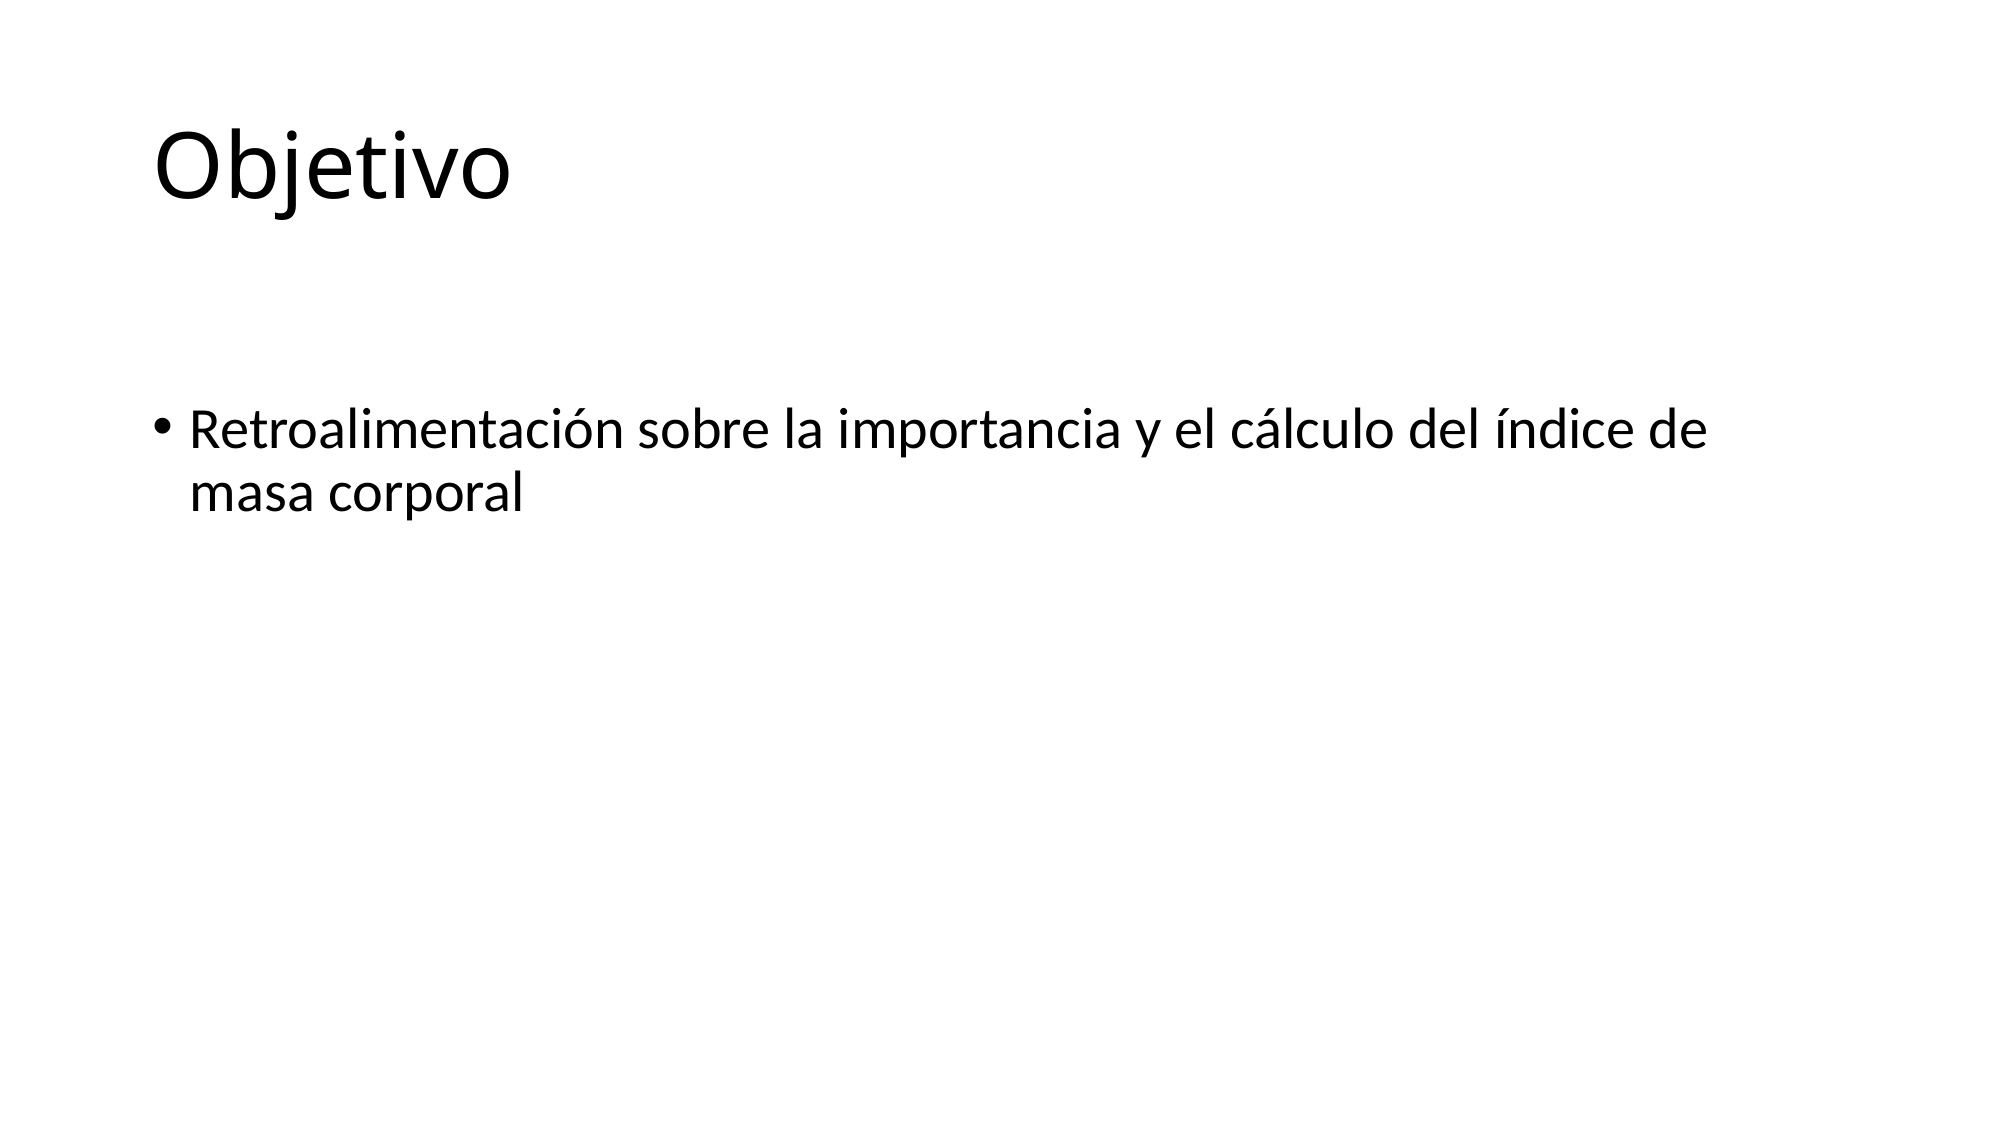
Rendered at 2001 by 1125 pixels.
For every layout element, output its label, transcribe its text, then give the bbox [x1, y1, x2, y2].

title Objetivo [137, 59, 1863, 278]
list Retroalimentación sobre la importancia y el cálculo del índice de masa corporal [137, 299, 1863, 1014]
